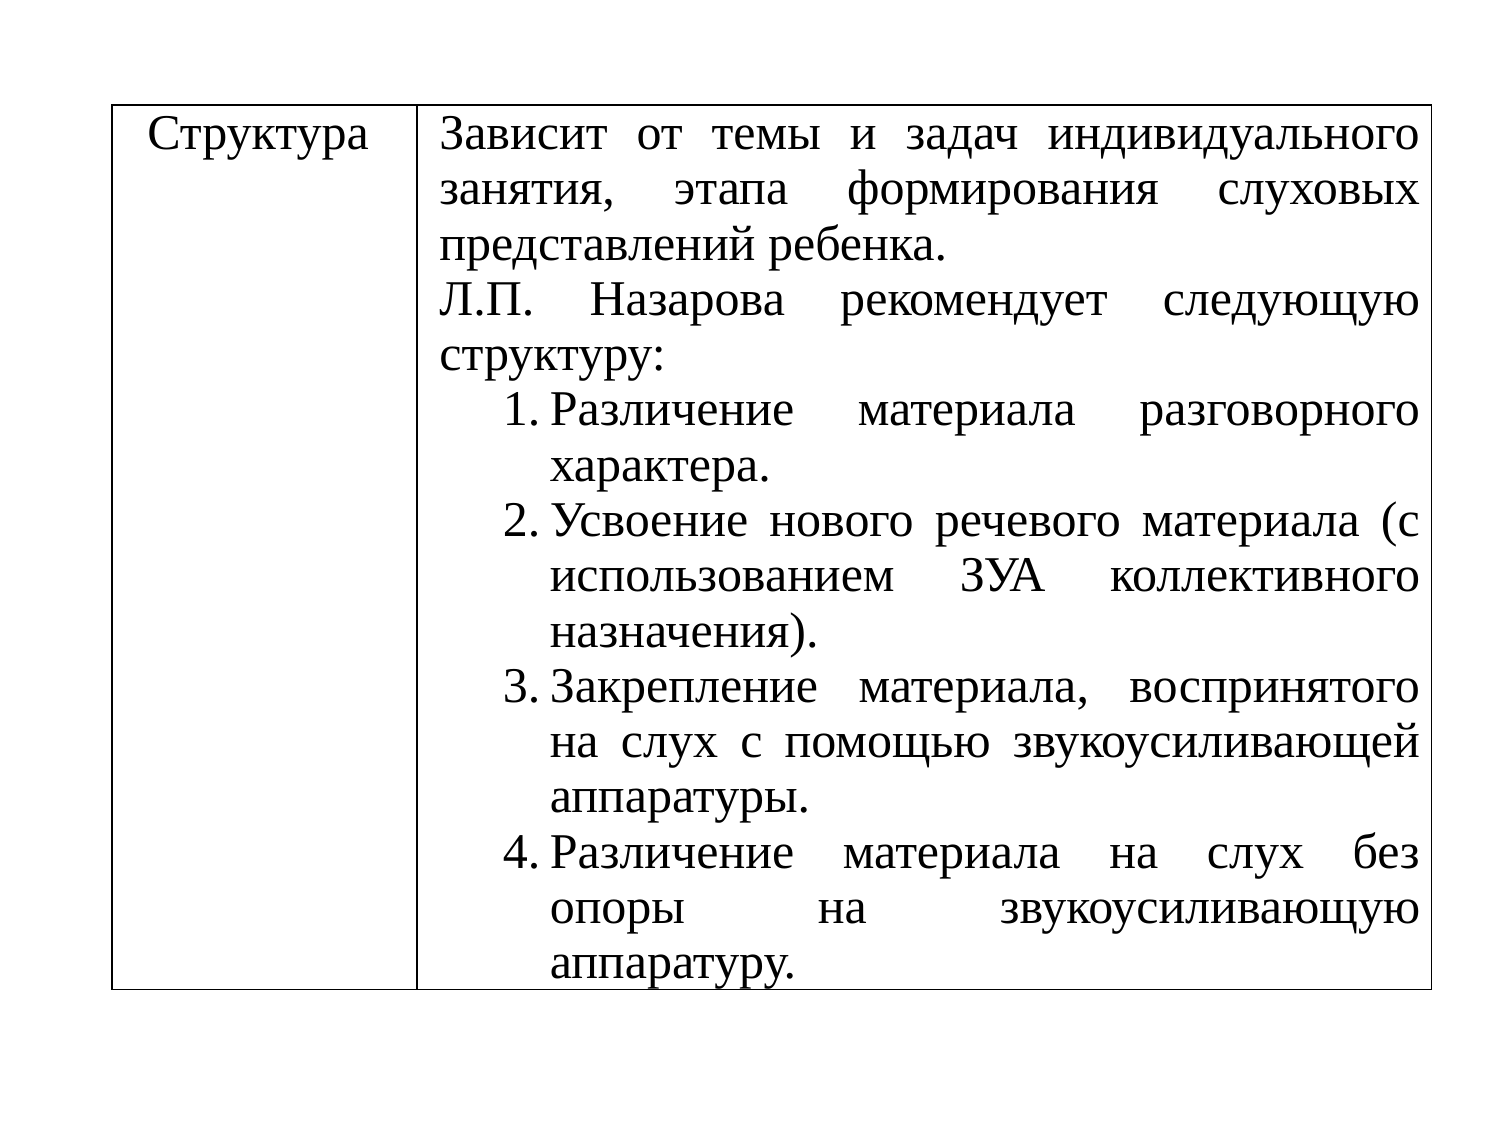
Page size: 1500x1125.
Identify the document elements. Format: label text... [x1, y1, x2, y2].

table_header Зависит от темы и задач индивидуального занятия, этапа формирования слуховых представлений ребенка. Л.П. Назарова рекомендует следующую структуру: Различение материала разговорного характера. Усвоение нового речевого материала (с использованием ЗУА коллективного назначения). Закрепление материала, воспринятого на слух с помощью звукоусиливающей аппаратуры. Различение материала на слух без опоры на звукоусиливающую аппаратуру. [418, 106, 1431, 989]
table_header Структура [113, 106, 416, 989]
